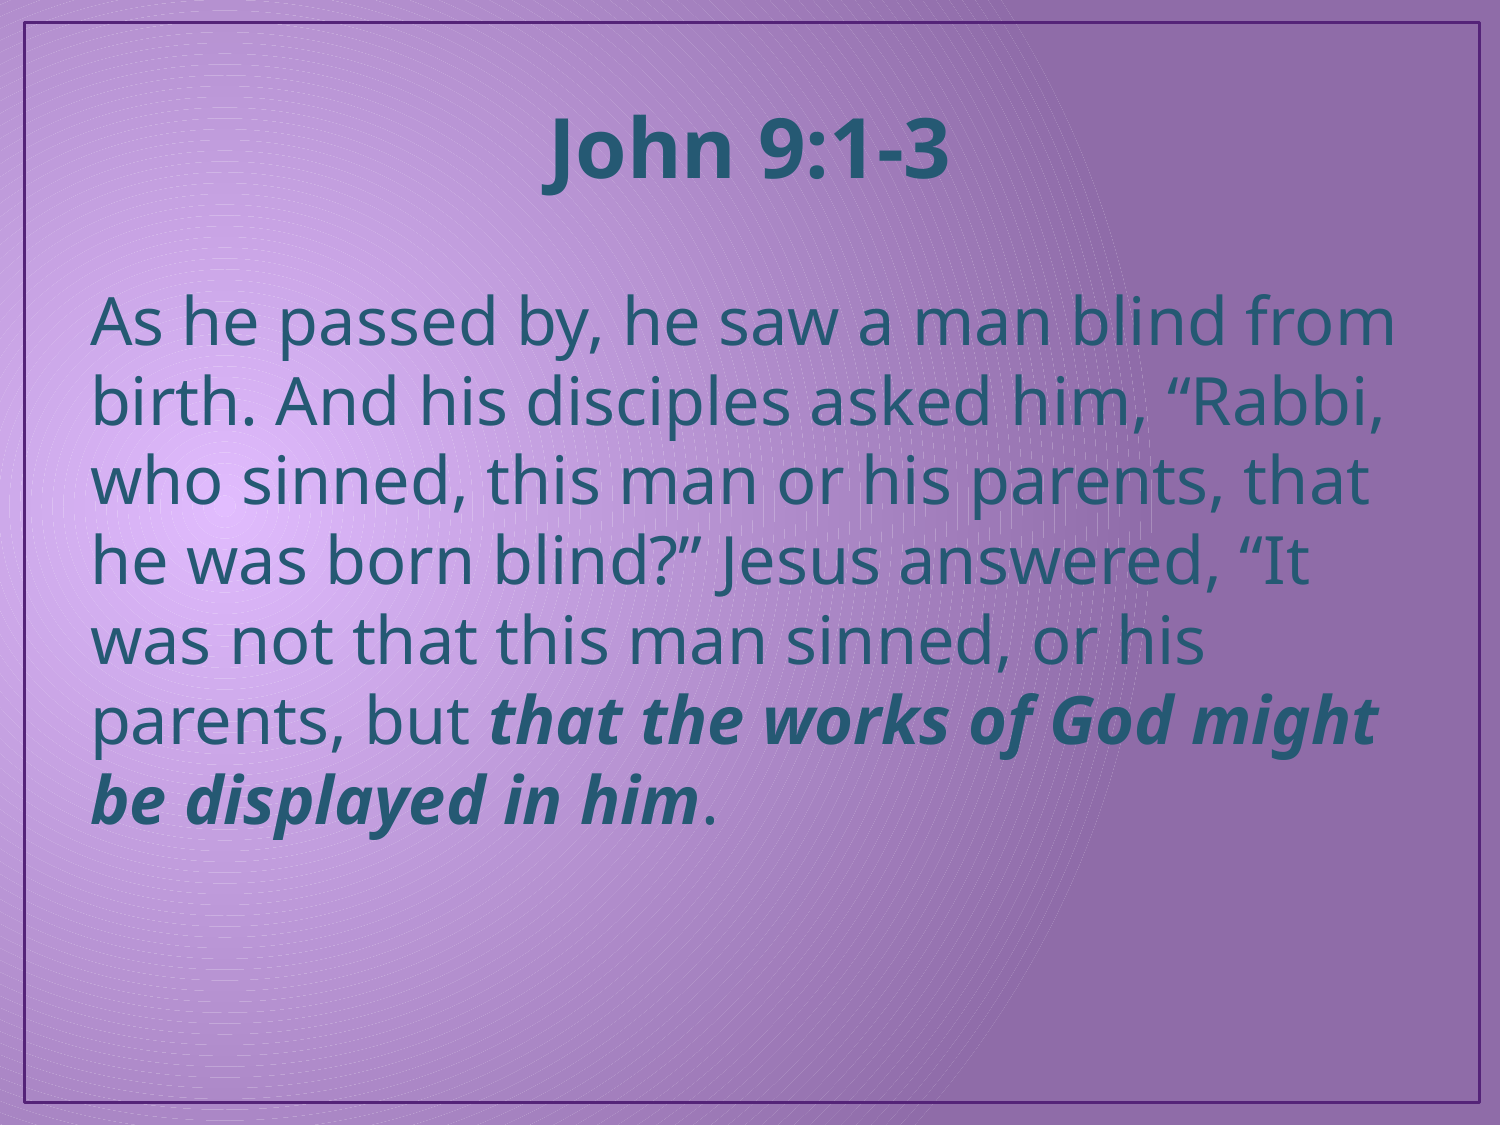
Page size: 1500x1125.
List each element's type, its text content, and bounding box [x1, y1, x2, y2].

list John 9:1-3 As he passed by, he saw a man blind from birth. And his disciples asked him, “Rabbi, who sinned, this man or his parents, that he was born blind?” Jesus answered, “It was not that this man sinned, or his parents, but that the works of God might be displayed in him. [75, 87, 1425, 1038]
